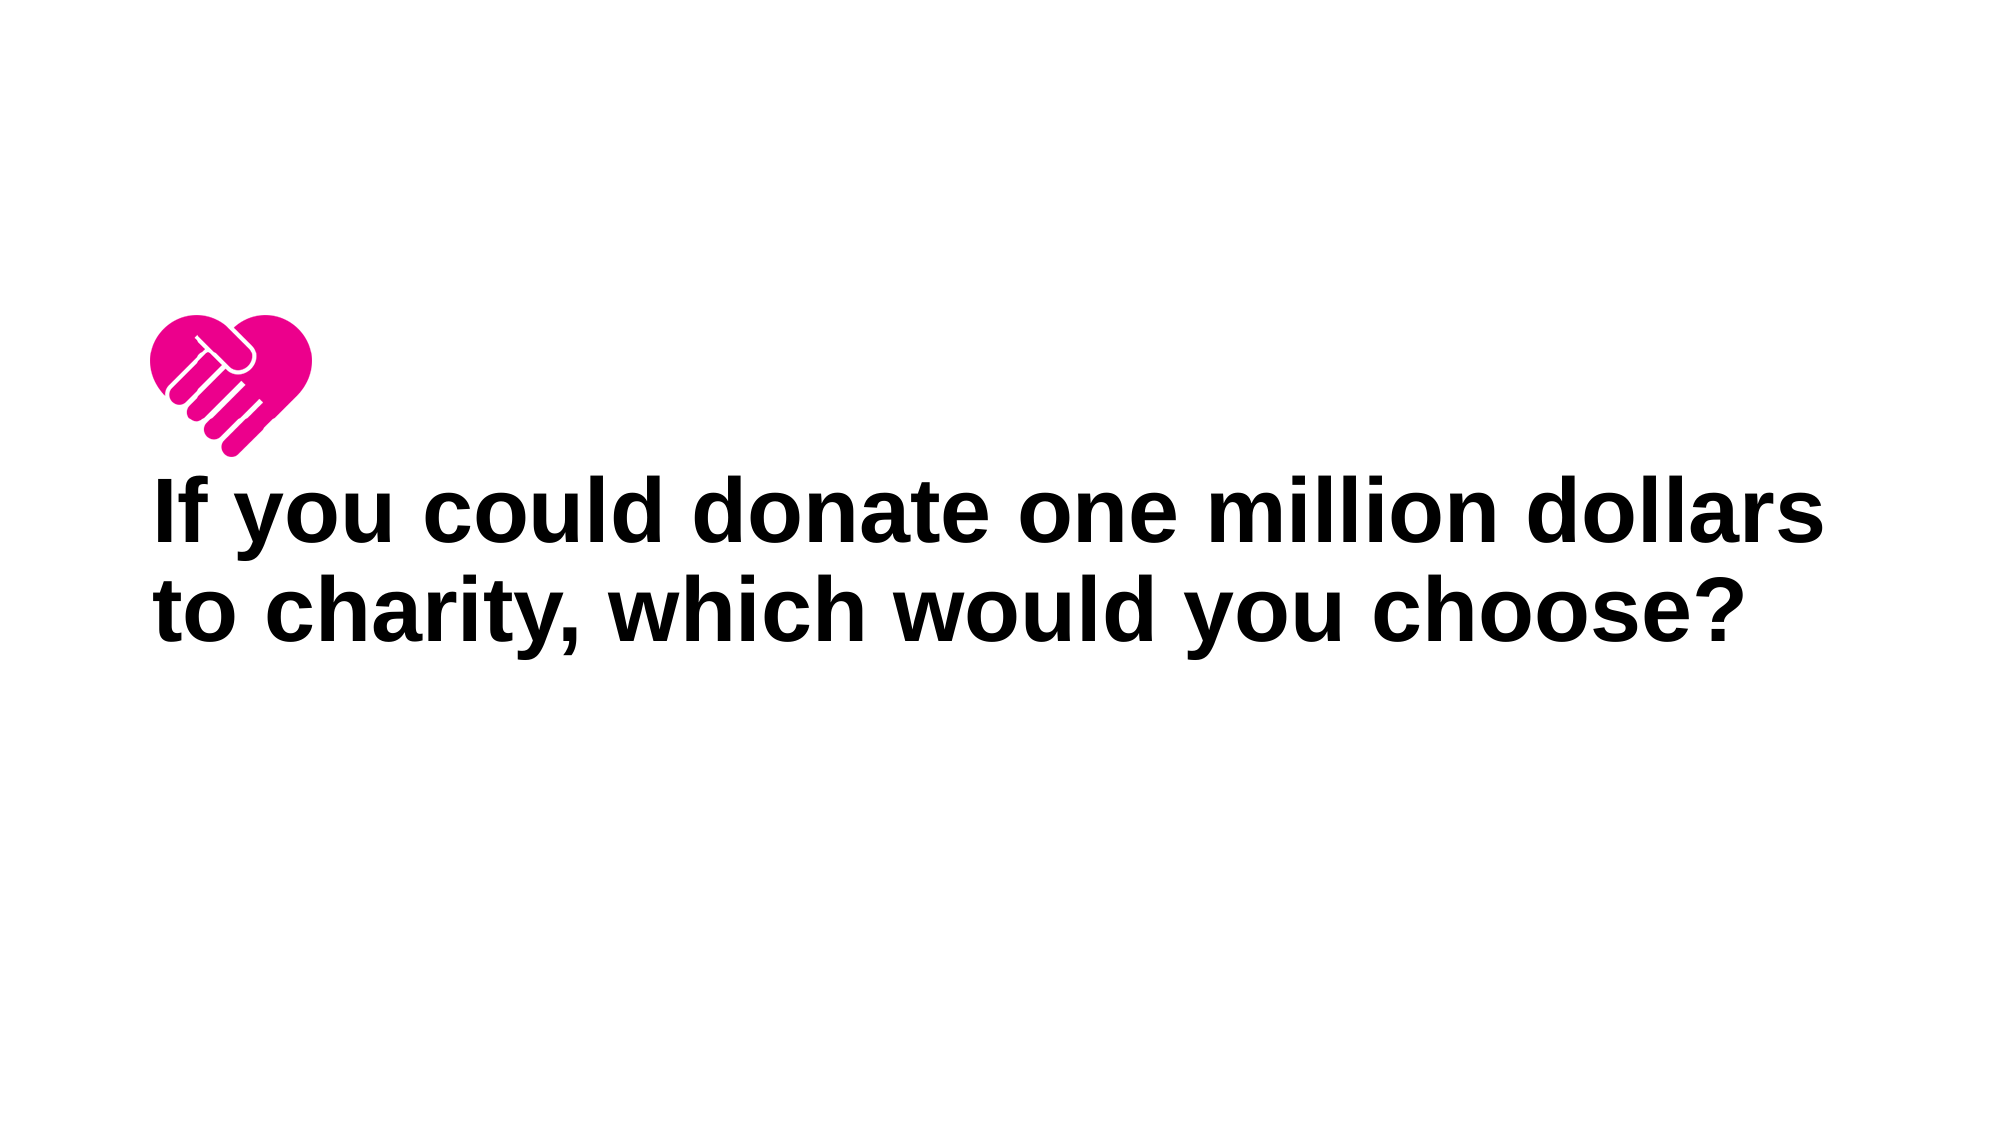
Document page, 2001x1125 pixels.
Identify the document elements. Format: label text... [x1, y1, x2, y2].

title If you could donate one million dollars to charity, which would you choose? [137, 453, 1863, 672]
picture [132, 287, 329, 484]
